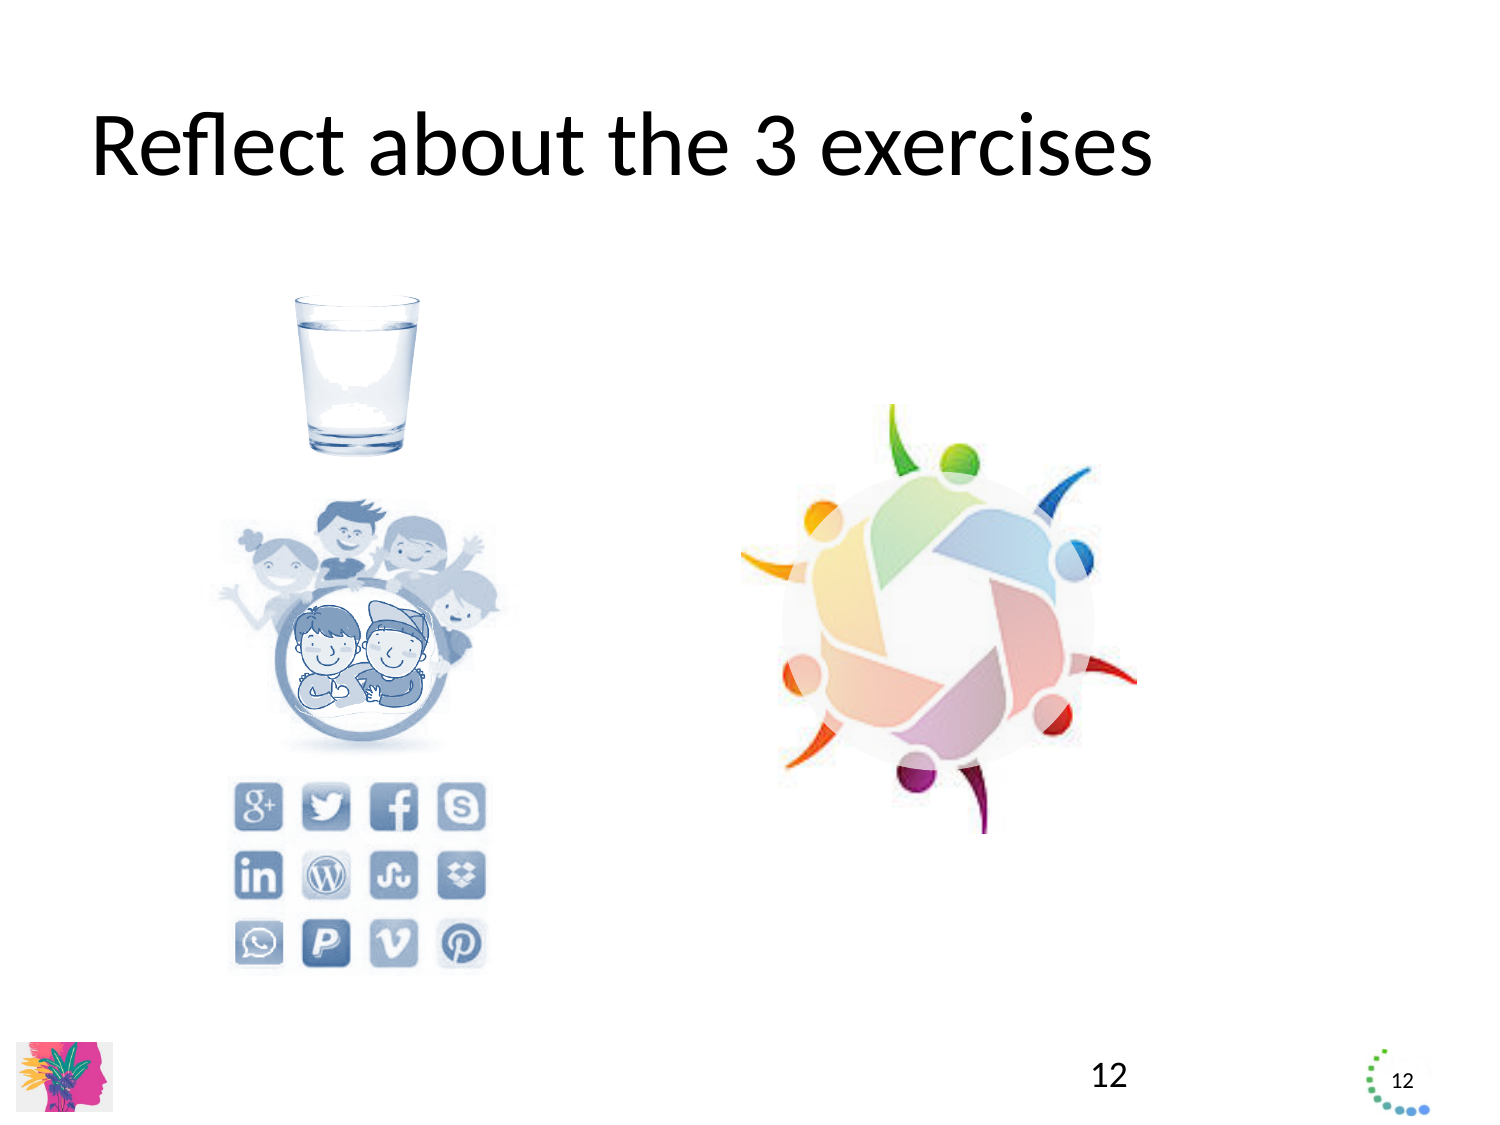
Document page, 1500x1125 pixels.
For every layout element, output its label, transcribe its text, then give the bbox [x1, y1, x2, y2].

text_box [200, 477, 520, 779]
slide_number 12 [1074, 1042, 1425, 1103]
title Reflect about the 3 exercises [75, 45, 1425, 233]
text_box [741, 403, 1137, 834]
picture [226, 779, 493, 976]
picture [1363, 1051, 1435, 1117]
picture [16, 1042, 113, 1112]
picture [223, 250, 496, 477]
